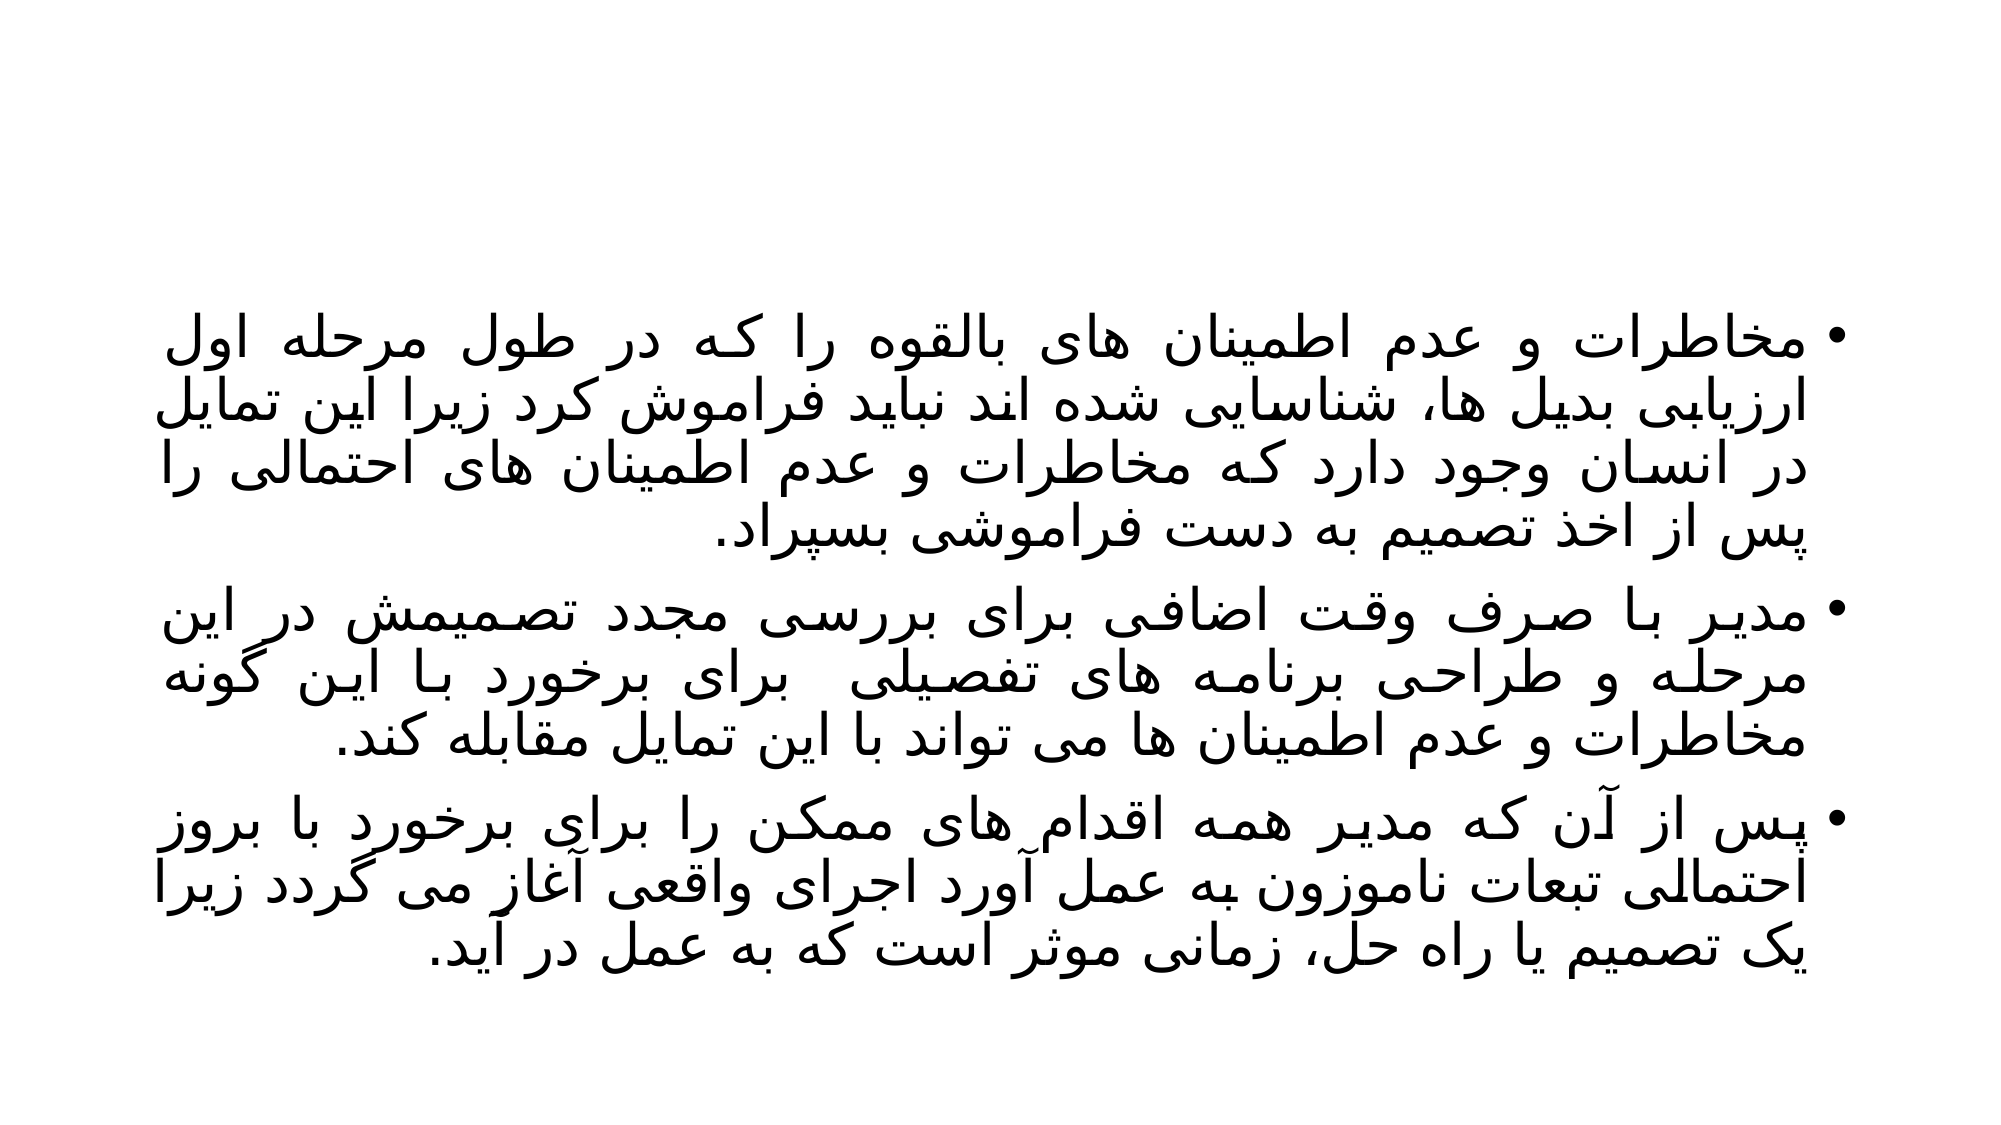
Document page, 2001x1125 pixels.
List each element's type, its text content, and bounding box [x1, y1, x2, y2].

list مخاطرات و عدم اطمینان های بالقوه را که در طول مرحله اول ارزیابی بدیل ها، شناسایی شده اند نباید فراموش کرد زیرا این تمایل در انسان وجود دارد که مخاطرات و عدم اطمینان های احتمالی را پس از اخذ تصمیم به دست فراموشی بسپراد. مدیر با صرف وقت اضافی برای بررسی مجدد تصمیمش در این مرحله و طراحی برنامه های تفصیلی برای برخورد با این گونه مخاطرات و عدم اطمینان ها می تواند با این تمایل مقابله کند. پس از آن که مدیر همه اقدام های ممکن را برای برخورد با بروز احتمالی تبعات ناموزون به عمل آورد اجرای واقعی آغاز می گردد زیرا یک تصمیم یا راه حل، زمانی موثر است که به عمل در آید. [137, 299, 1863, 1014]
